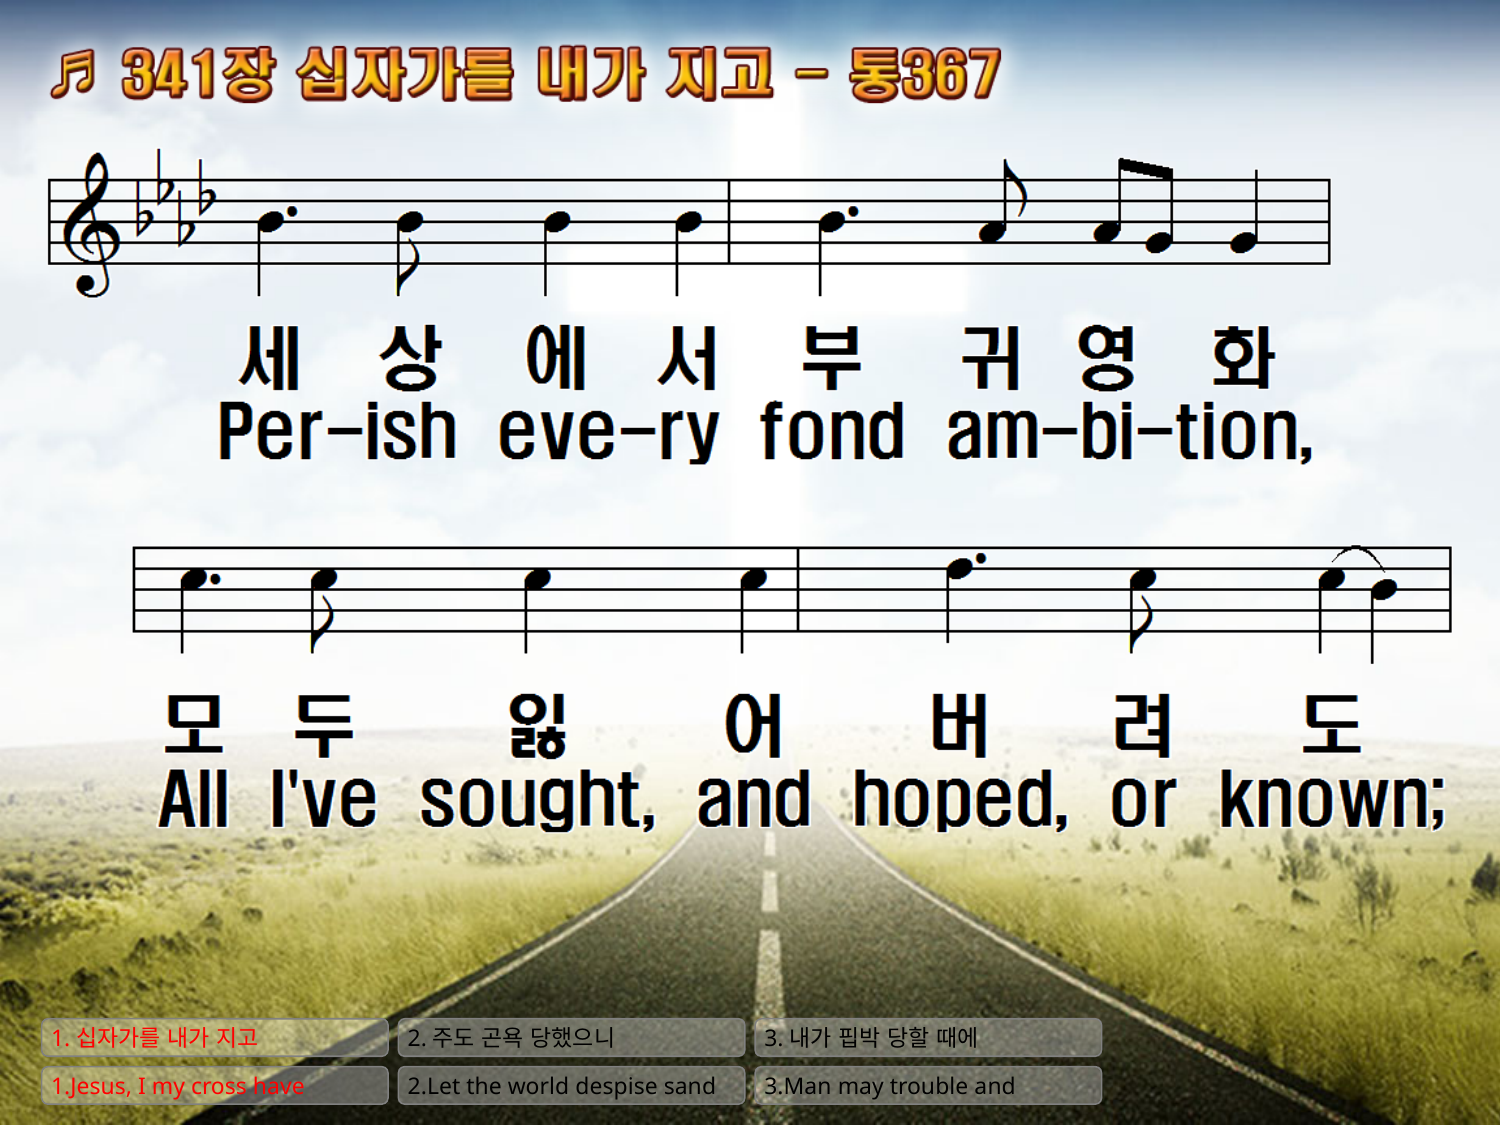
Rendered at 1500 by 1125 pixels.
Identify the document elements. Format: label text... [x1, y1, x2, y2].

text_box 3.내가 핍박 당할 때에 [755, 1018, 1102, 1057]
text_box 1.십자가를 내가 지고 [41, 1018, 389, 1057]
picture [0, 0, 1500, 1125]
text_box 3.Man may trouble and [755, 1066, 1102, 1105]
text_box 1.Jesus, I my cross have [41, 1066, 389, 1105]
text_box 2.주도 곤욕 당했으니 [398, 1018, 745, 1057]
text_box 2.Let the world despise sand [398, 1066, 745, 1105]
